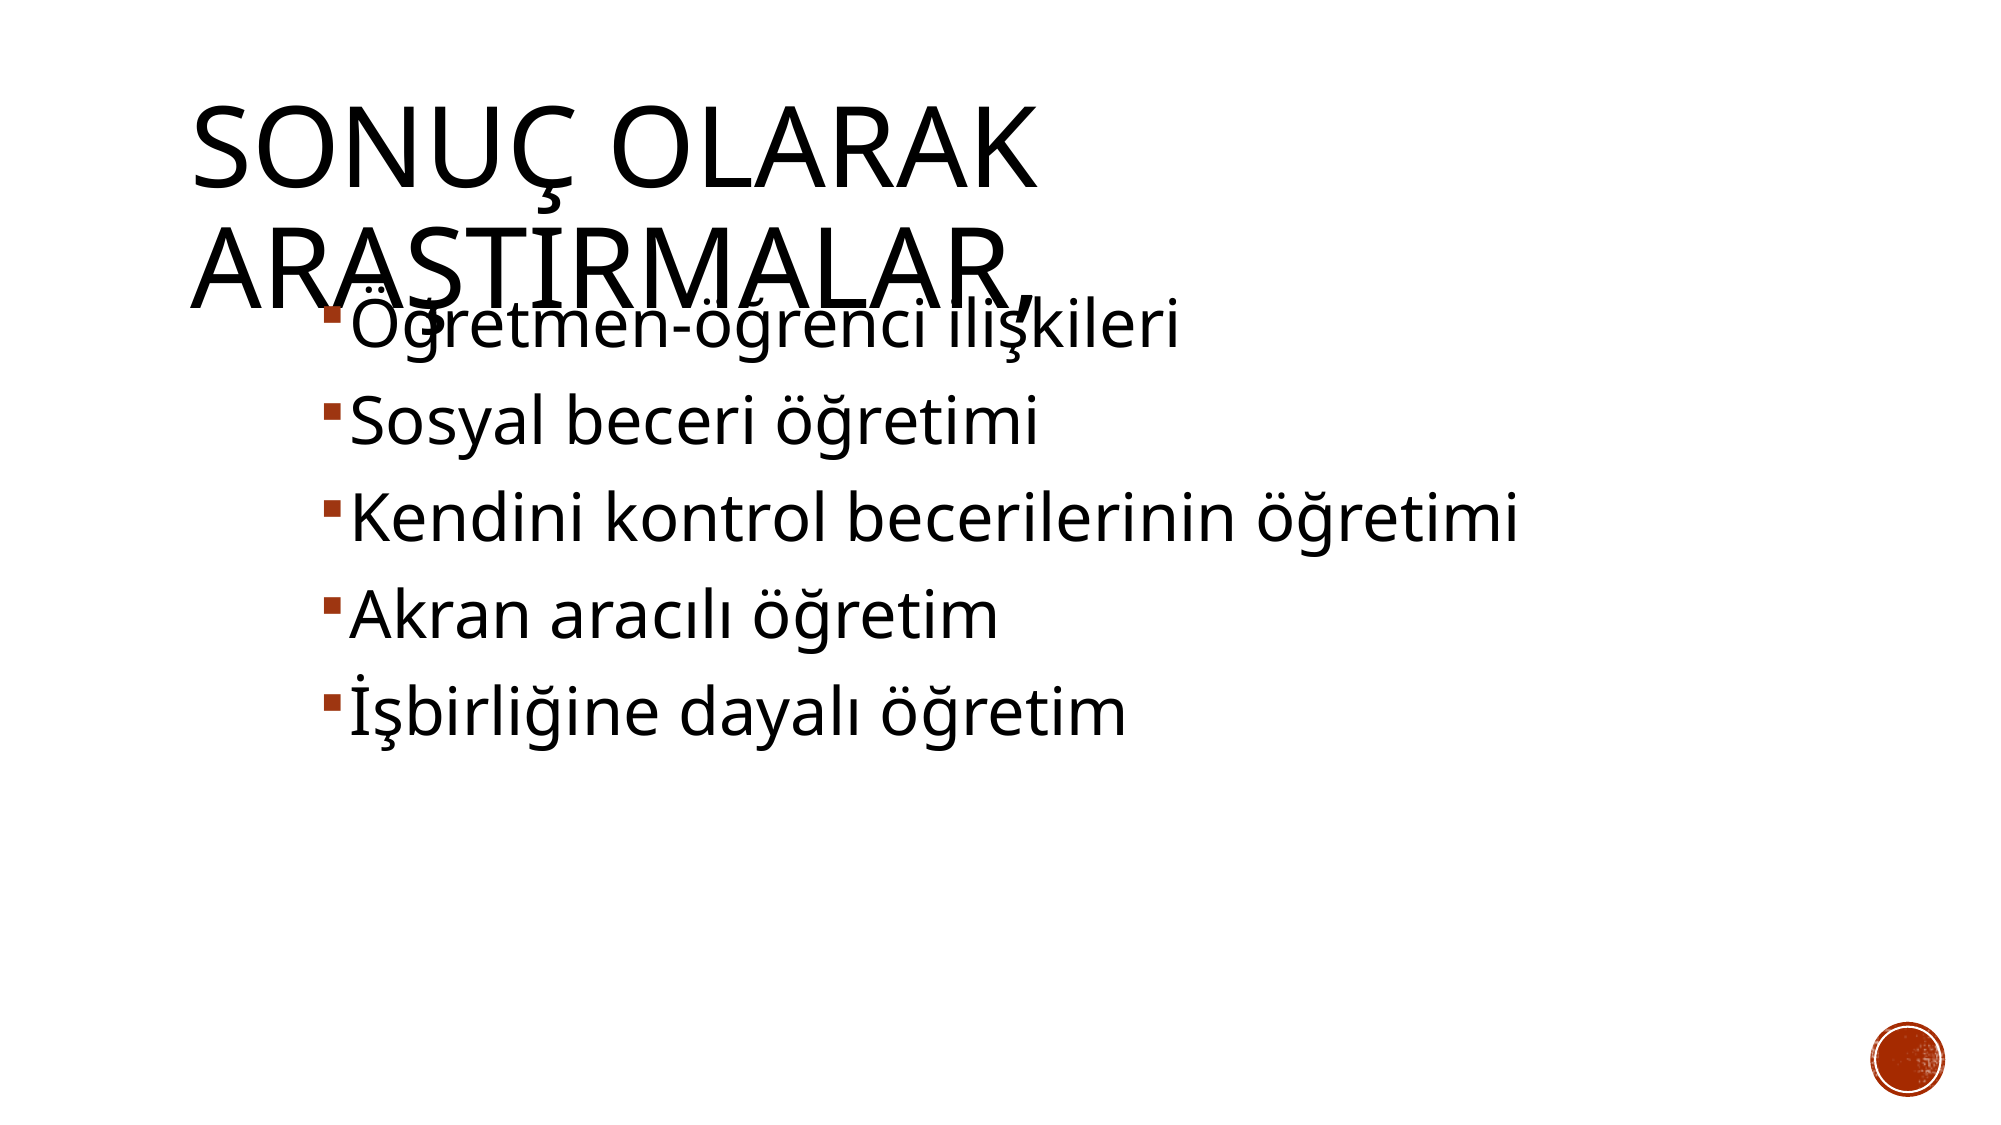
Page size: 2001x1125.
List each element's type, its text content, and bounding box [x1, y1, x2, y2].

title Sonuç olarak araştırmalar, [175, 79, 1826, 344]
list Öğretmen-öğrenci ilişkileri Sosyal beceri öğretimi Kendini kontrol becerilerinin öğretimi Akran aracılı öğretim İşbirliğine dayalı öğretim [304, 282, 1655, 882]
